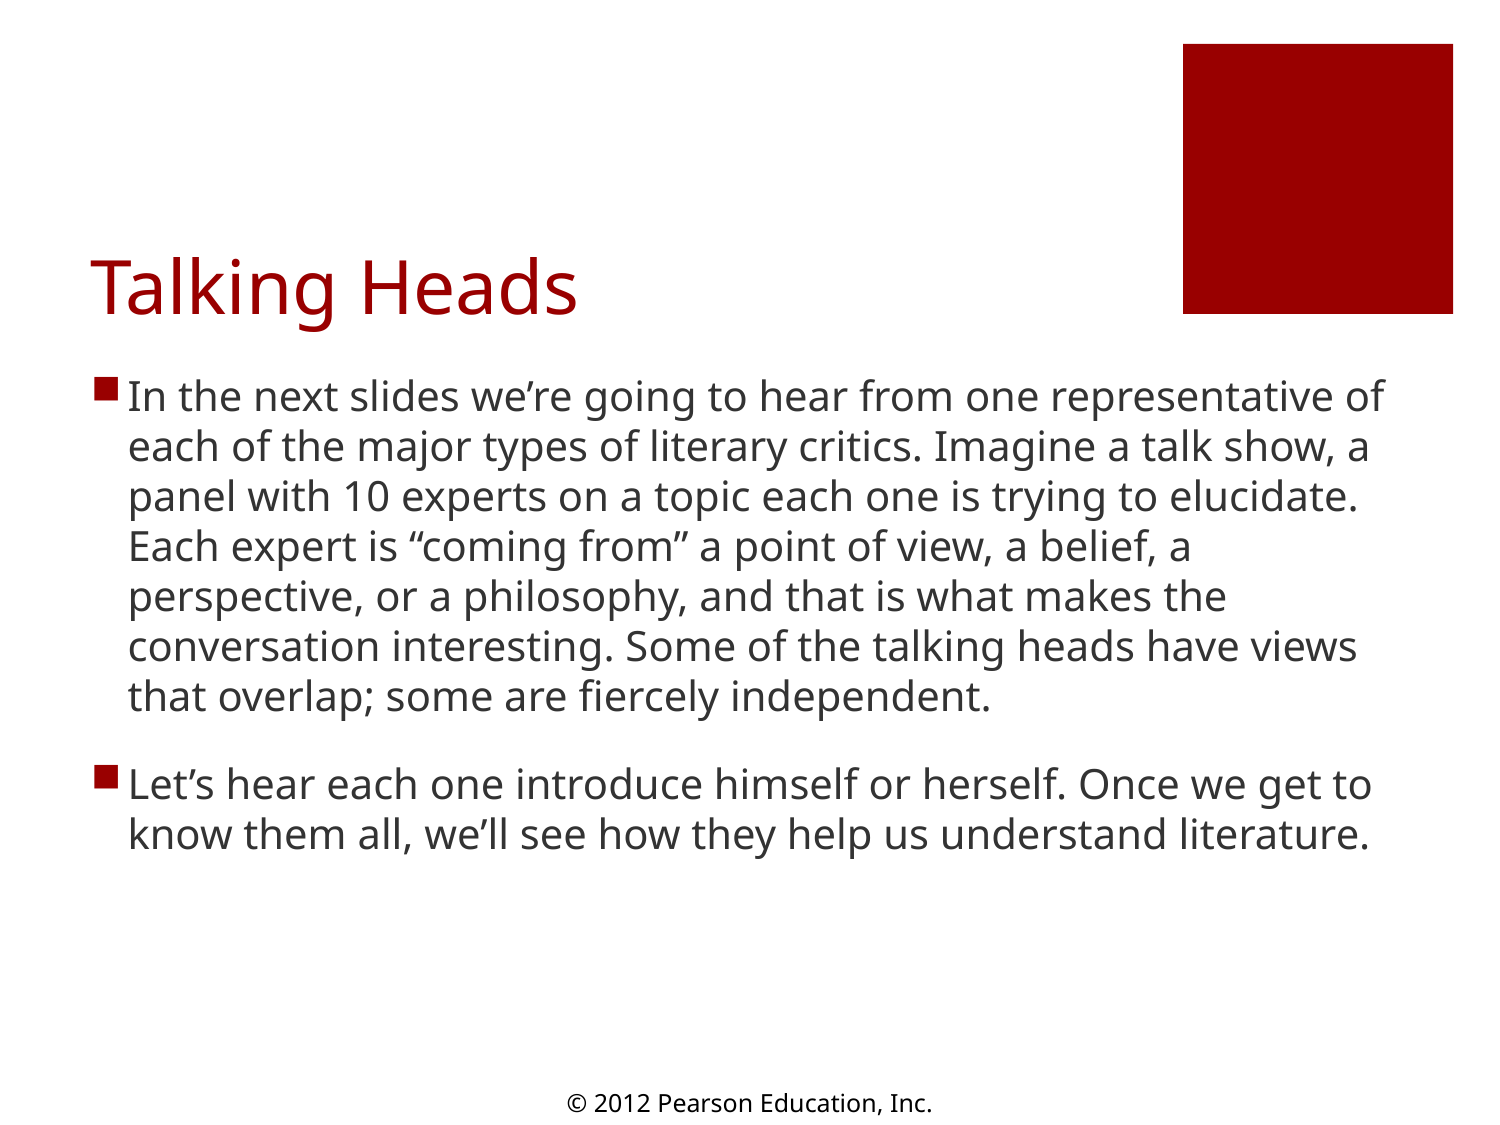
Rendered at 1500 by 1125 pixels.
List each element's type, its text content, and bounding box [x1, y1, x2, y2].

text_box © 2012 Pearson Education, Inc. [425, 1079, 1075, 1125]
title Talking Heads [74, 149, 1143, 338]
list In the next slides we’re going to hear from one representative of each of the major types of literary critics. Imagine a talk show, a panel with 10 experts on a topic each one is trying to elucidate. Each expert is “coming from” a point of view, a belief, a perspective, or a philosophy, and that is what makes the conversation interesting. Some of the talking heads have views that overlap; some are fiercely independent. Let’s hear each one introduce himself or herself. Once we get to know them all, we’ll see how they help us understand literature. [74, 362, 1413, 1006]
